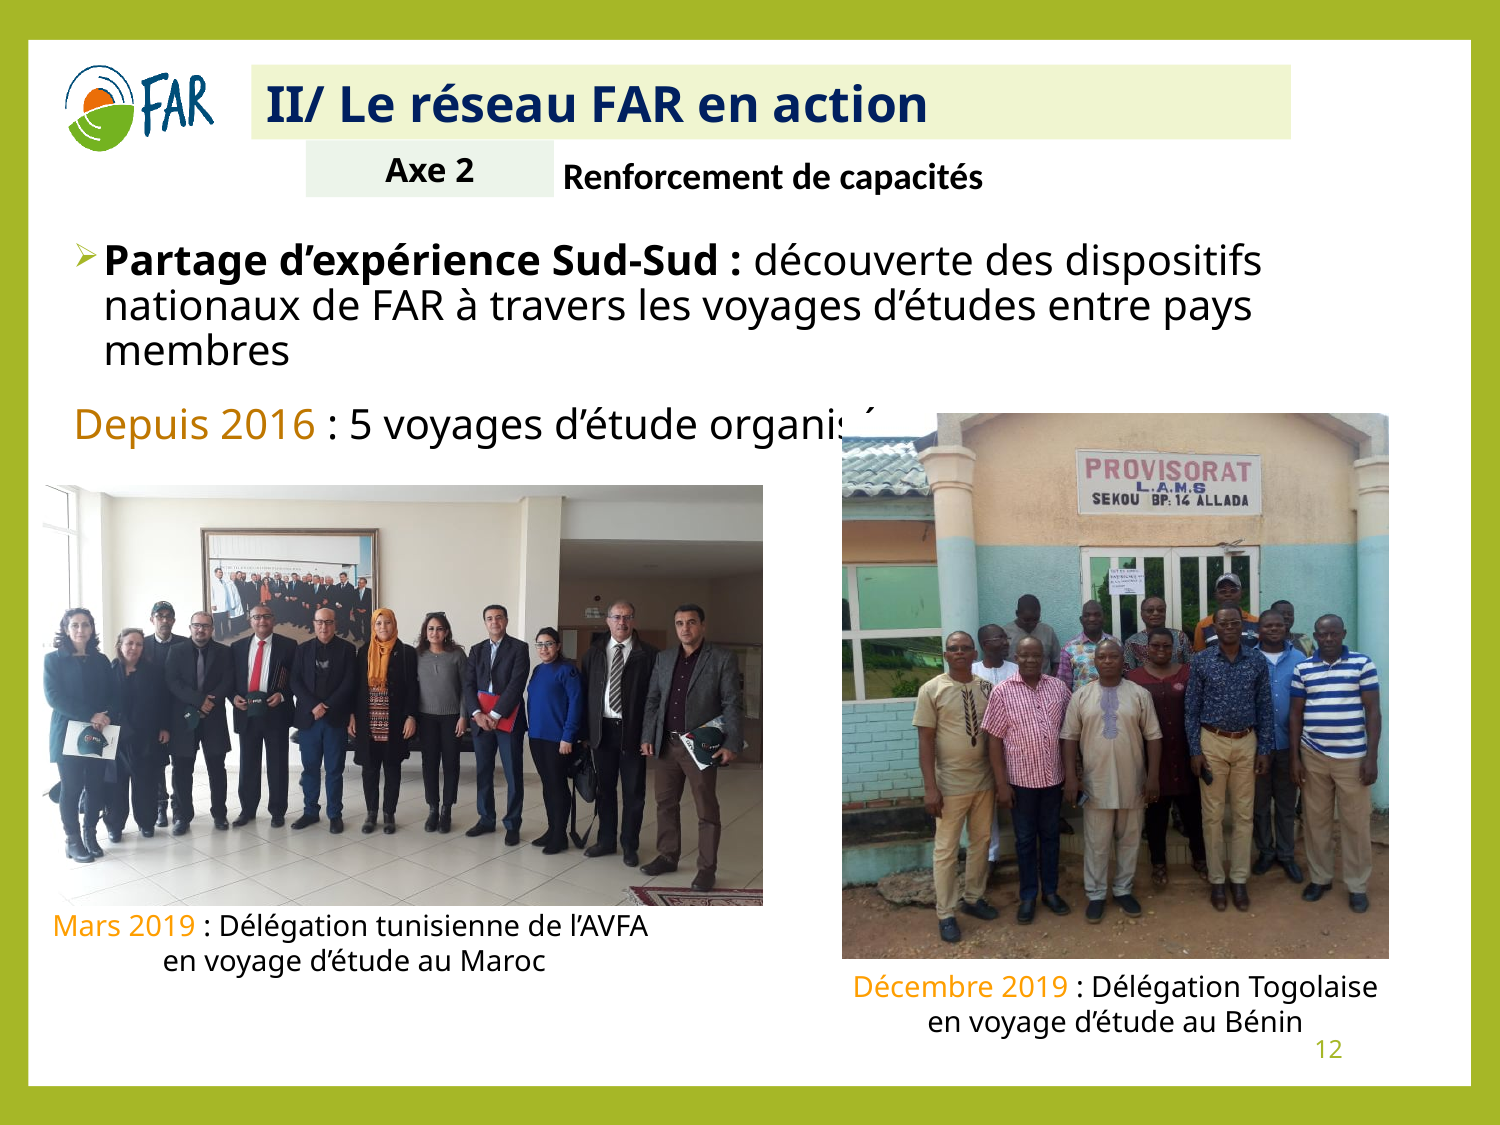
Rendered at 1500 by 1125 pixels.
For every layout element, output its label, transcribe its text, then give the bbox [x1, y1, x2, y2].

text_box Axe 2 [305, 140, 554, 198]
text_box Mars 2019 : Délégation tunisienne de l’AVFA en voyage d’étude au Maroc [29, 899, 680, 985]
text_box Décembre 2019 : Délégation Togolaise en voyage d’étude au Bénin [740, 960, 1491, 1046]
slide_number 12 [1147, 1046, 1358, 1081]
picture [50, 58, 231, 162]
picture [842, 412, 1389, 960]
text_box Renforcement de capacités [548, 145, 1459, 205]
list Partage d’expérience Sud-Sud : découverte des dispositifs nationaux de FAR à travers les voyages d’études entre pays membres Depuis 2016 : 5 voyages d’étude organisés [50, 231, 1410, 959]
text_box II/ Le réseau FAR en action [251, 64, 1291, 140]
picture [42, 485, 764, 906]
